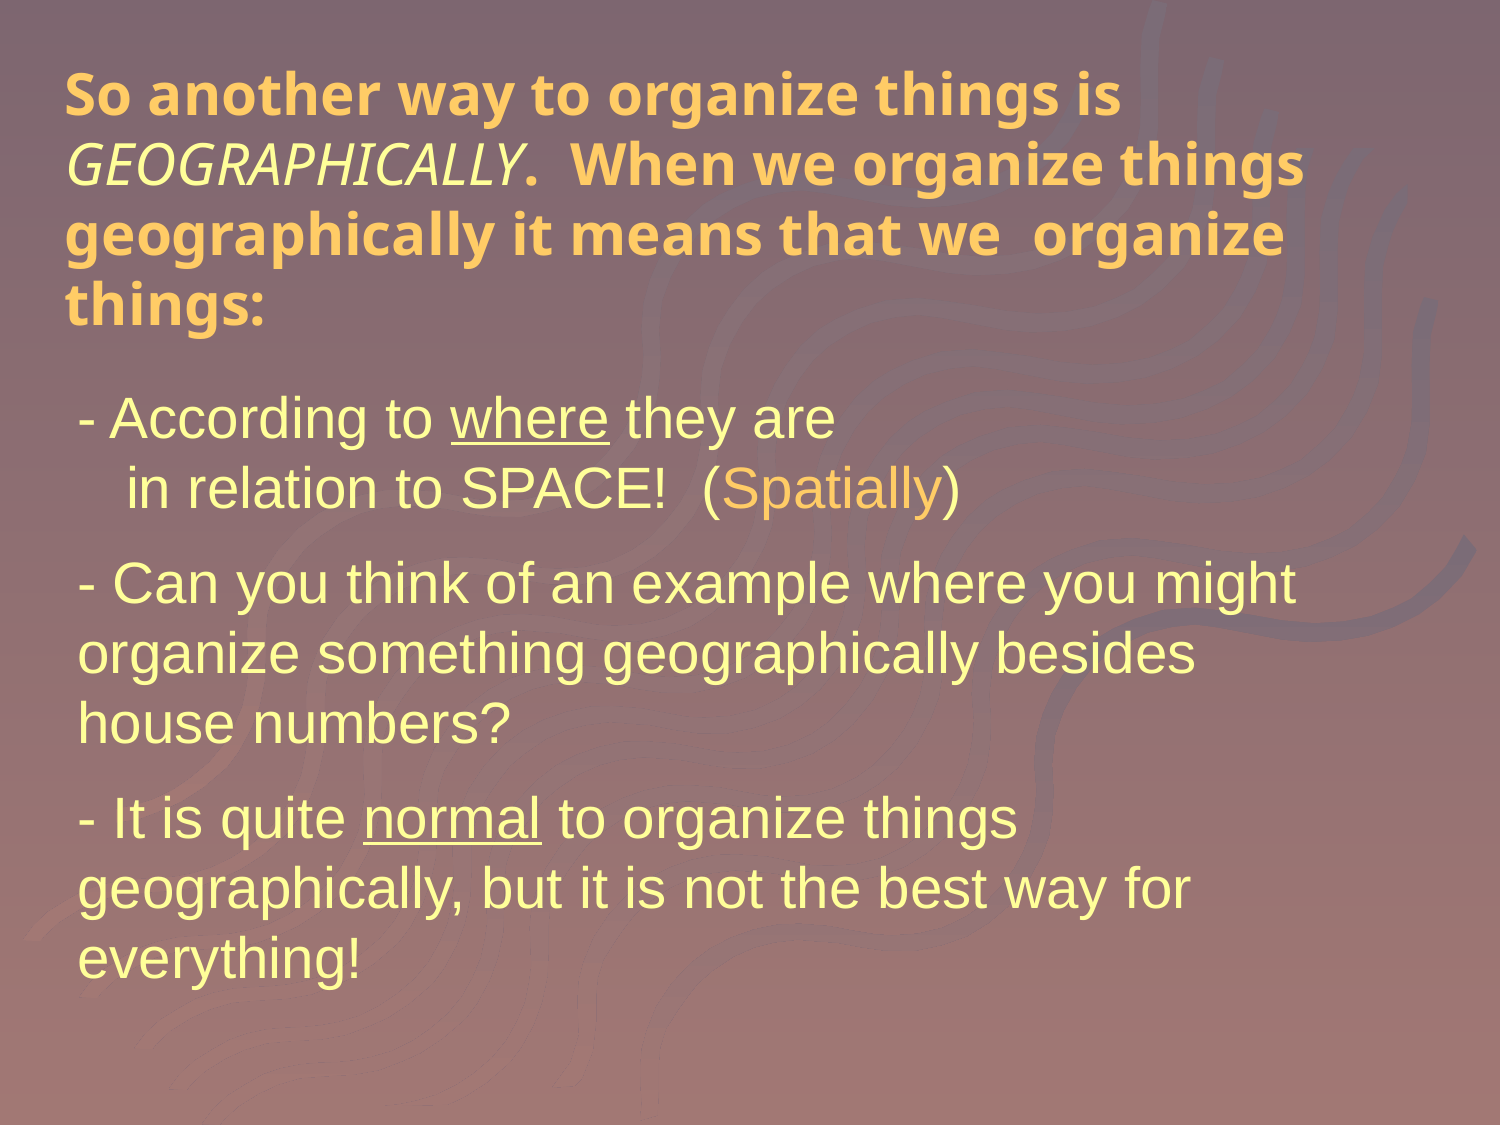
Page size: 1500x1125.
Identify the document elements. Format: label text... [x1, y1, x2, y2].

text_box So another way to organize things is GEOGRAPHICALLY. When we organize things geographically it means that we organize things: [50, 49, 1450, 345]
text_box - According to where they are in relation to SPACE! (Spatially) - Can you think of an example where you might organize something geographically besides house numbers? - It is quite normal to organize things geographically, but it is not the best way for everything! [62, 373, 1375, 998]
